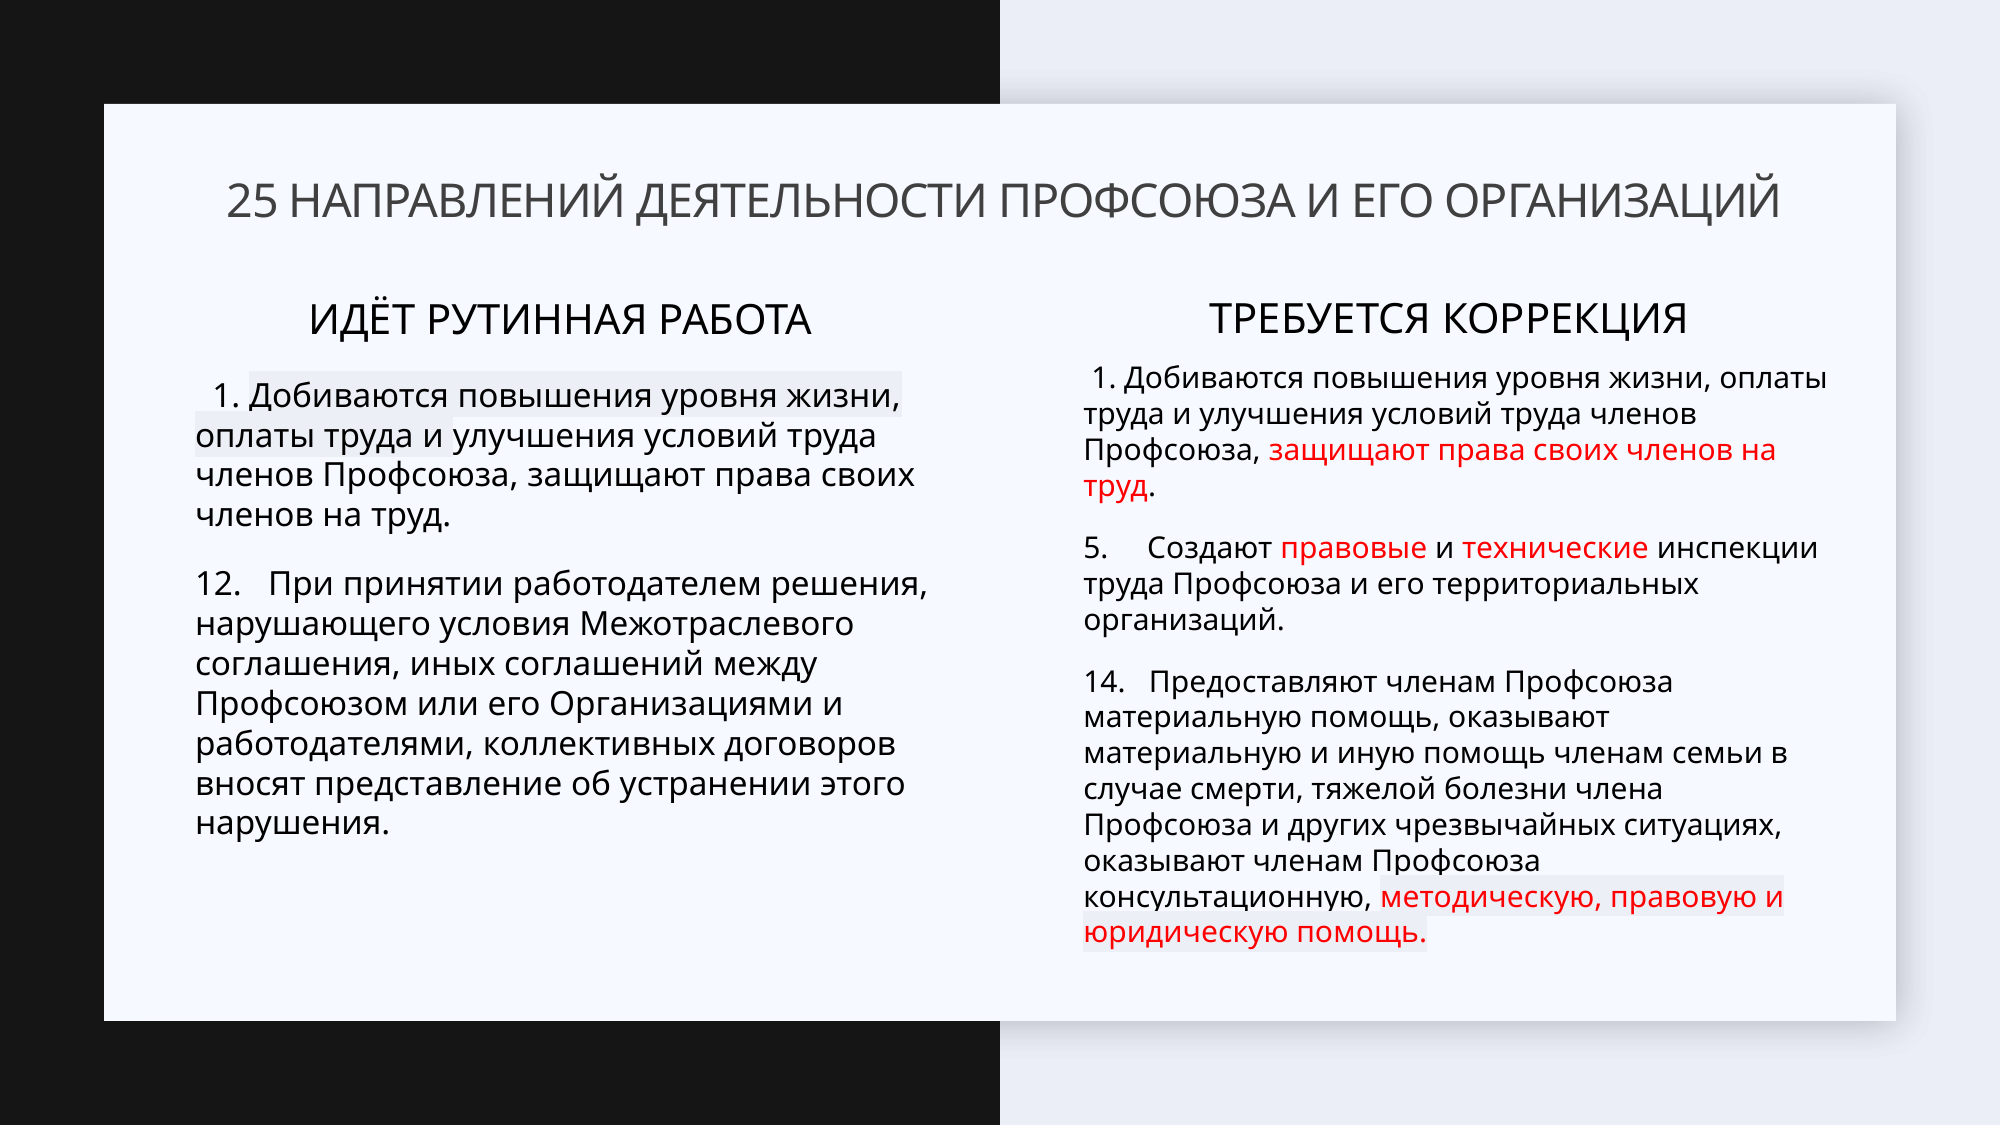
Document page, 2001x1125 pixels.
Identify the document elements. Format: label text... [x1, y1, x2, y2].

title 25 Направлений деятельности Профсоюза и его организаций [180, 154, 1830, 251]
list Требуется коррекция [1068, 256, 1830, 351]
list Идёт рутинная работа [180, 257, 942, 366]
list 1. Добиваются повышения уровня жизни, оплаты труда и улучшения условий труда членов Профсоюза, защищают права своих членов на труд. 5. Создают правовые и технические инспекции труда Профсоюза и его территориальных организаций. 14. Предоставляют членам Профсоюза материальную помощь, оказывают материальную и иную помощь членам семьи в случае смерти, тяжелой болезни члена Профсоюза и других чрезвычайных ситуациях, оказывают членам Профсоюза консультационную, методическую, правовую и юридическую помощь. [1068, 351, 1830, 963]
list 1. Добиваются повышения уровня жизни, оплаты труда и улучшения условий труда членов Профсоюза, защищают права своих членов на труд. 12. При принятии работодателем решения, нарушающего условия Межотраслевого соглашения, иных соглашений между Профсоюзом или его Организациями и работодателями, коллективных договоров вносят представление об устранении этого нарушения. [180, 366, 942, 963]
